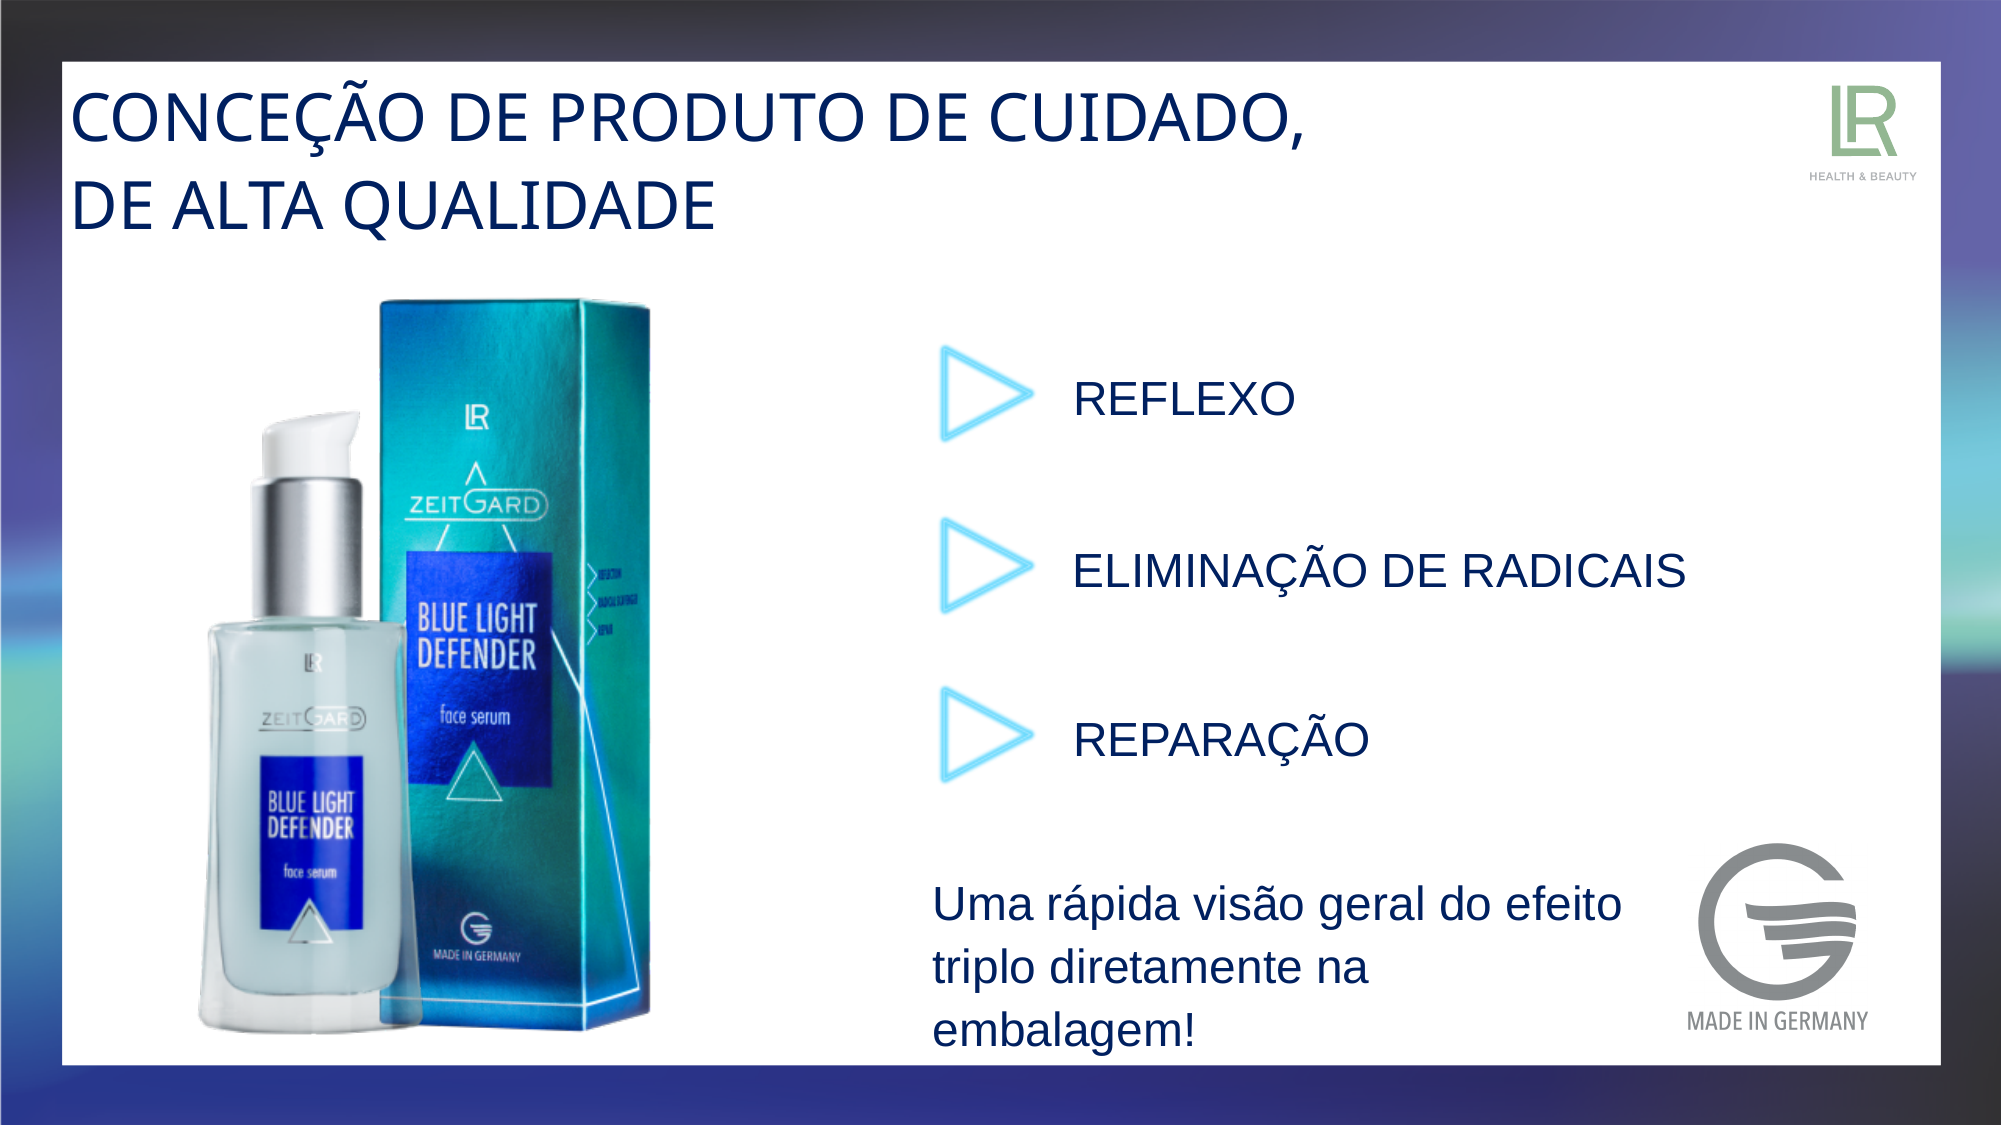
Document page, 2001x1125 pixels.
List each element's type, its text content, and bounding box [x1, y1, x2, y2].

text_box REFLEXO [1233, 361, 1494, 426]
picture [1688, 843, 1868, 1030]
text_box ELIMINAÇÃO DE RADICAIS [1233, 534, 1841, 598]
text_box CONCEÇÃO DE PRODUTO DE CUIDADO, DE ALTA QUALIDADE [69, 67, 1796, 244]
picture [0, 153, 1233, 1125]
text_box REPARAÇÃO [1233, 702, 1494, 766]
text_box Uma rápida visão geral do efeito triplo diretamente na embalagem! [1233, 866, 1649, 1056]
text_box [0, 0, 2000, 1125]
